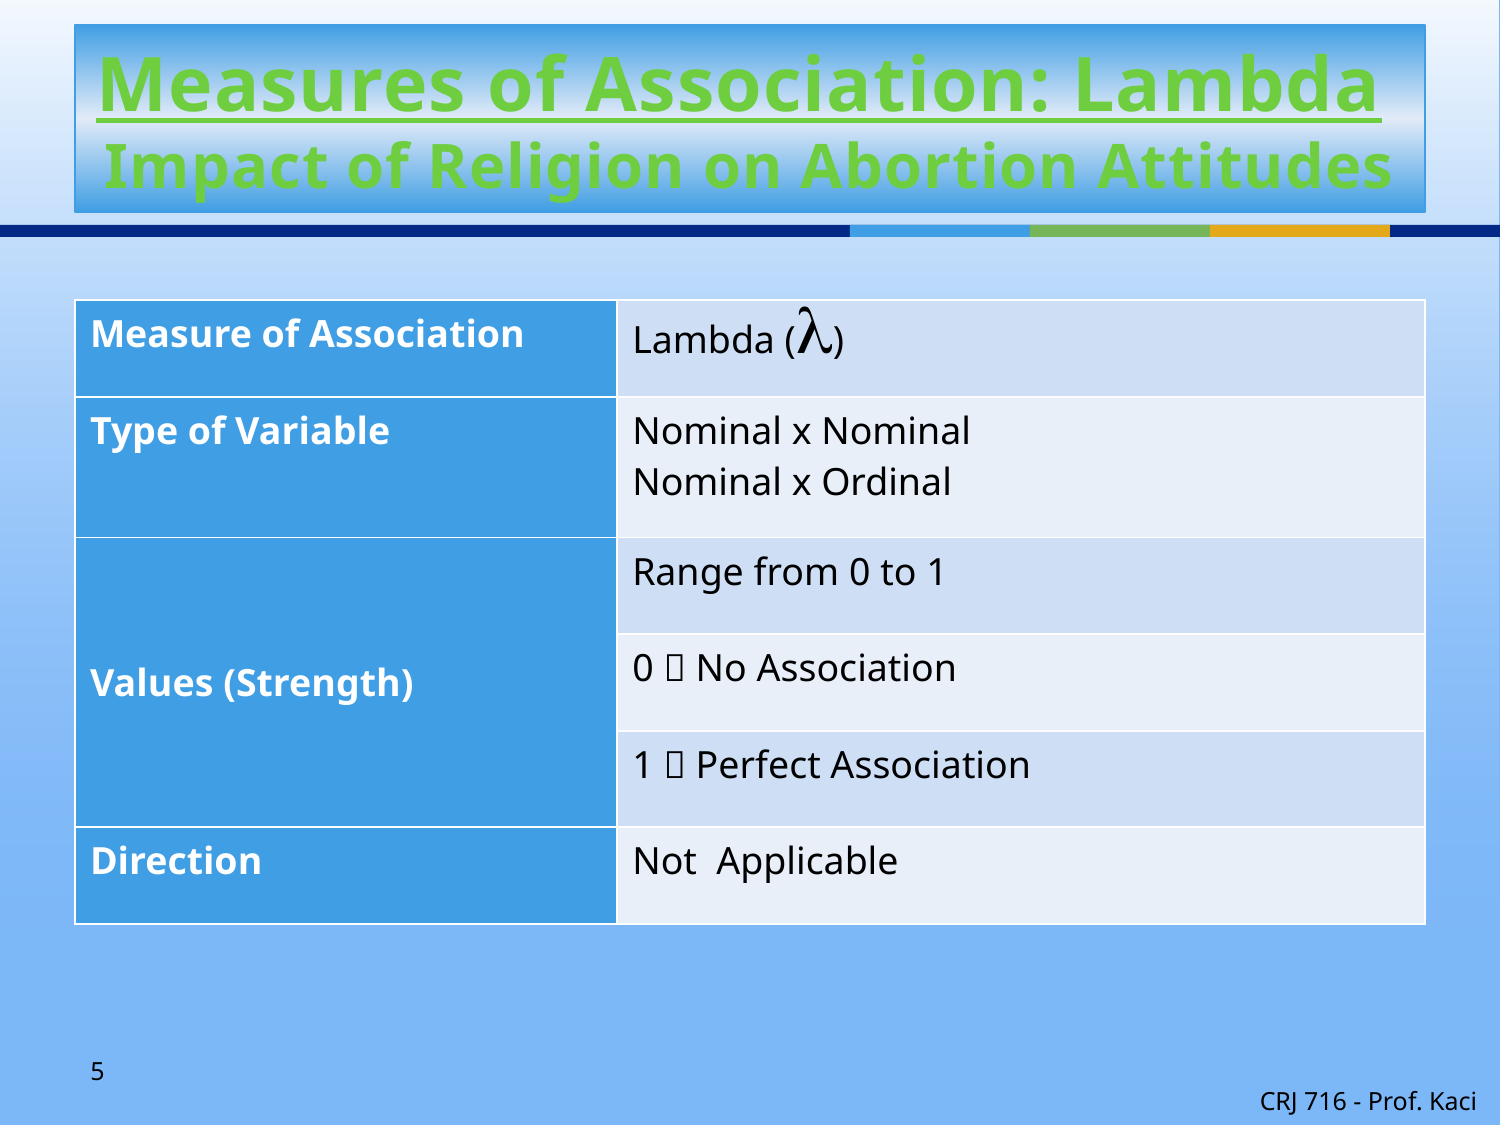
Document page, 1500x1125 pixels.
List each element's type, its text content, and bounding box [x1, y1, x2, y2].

table_cell Values (Strength) [76, 538, 616, 826]
footer CRJ 716 - Prof. Kaci [1237, 1074, 1500, 1125]
table_header Lambda () [618, 301, 1424, 396]
slide_number 5 [75, 1042, 426, 1103]
table_cell Nominal x Nominal Nominal x Ordinal [618, 398, 1424, 537]
table_cell Not Applicable [618, 828, 1424, 923]
table_cell 0  No Association [618, 635, 1424, 730]
table_cell Range from 0 to 1 [618, 538, 1424, 633]
table_cell Type of Variable [76, 398, 616, 537]
table_cell Direction [76, 828, 616, 923]
table_cell 1  Perfect Association [618, 732, 1424, 826]
table_header Measure of Association [76, 301, 616, 396]
title Measures of Association: Lambda Impact of Religion on Abortion Attitudes [74, 24, 1426, 213]
